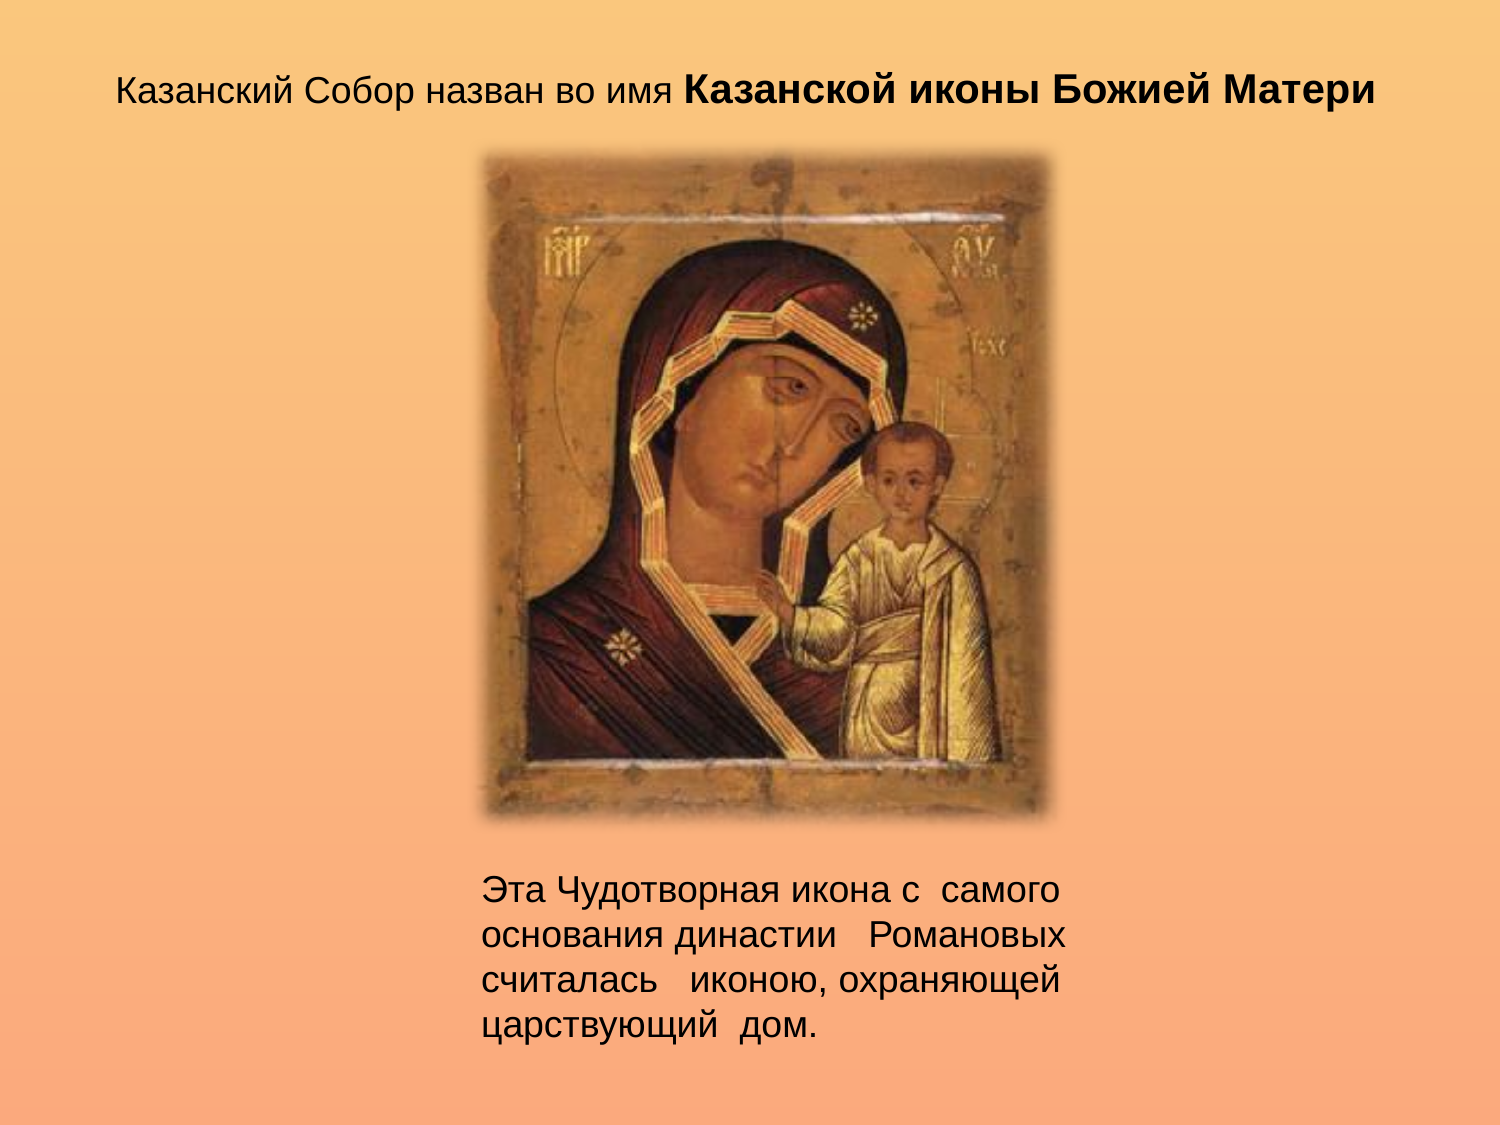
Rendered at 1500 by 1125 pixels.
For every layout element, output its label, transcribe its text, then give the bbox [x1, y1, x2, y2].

text_box Казанский Собор назван во имя Казанской иконы Божией Матери [100, 54, 1392, 120]
picture [466, 136, 1068, 835]
text_box Эта Чудотворная икона с самого основания династии Романовых считалась иконою, охраняющей царствующий дом. [466, 857, 1235, 1053]
